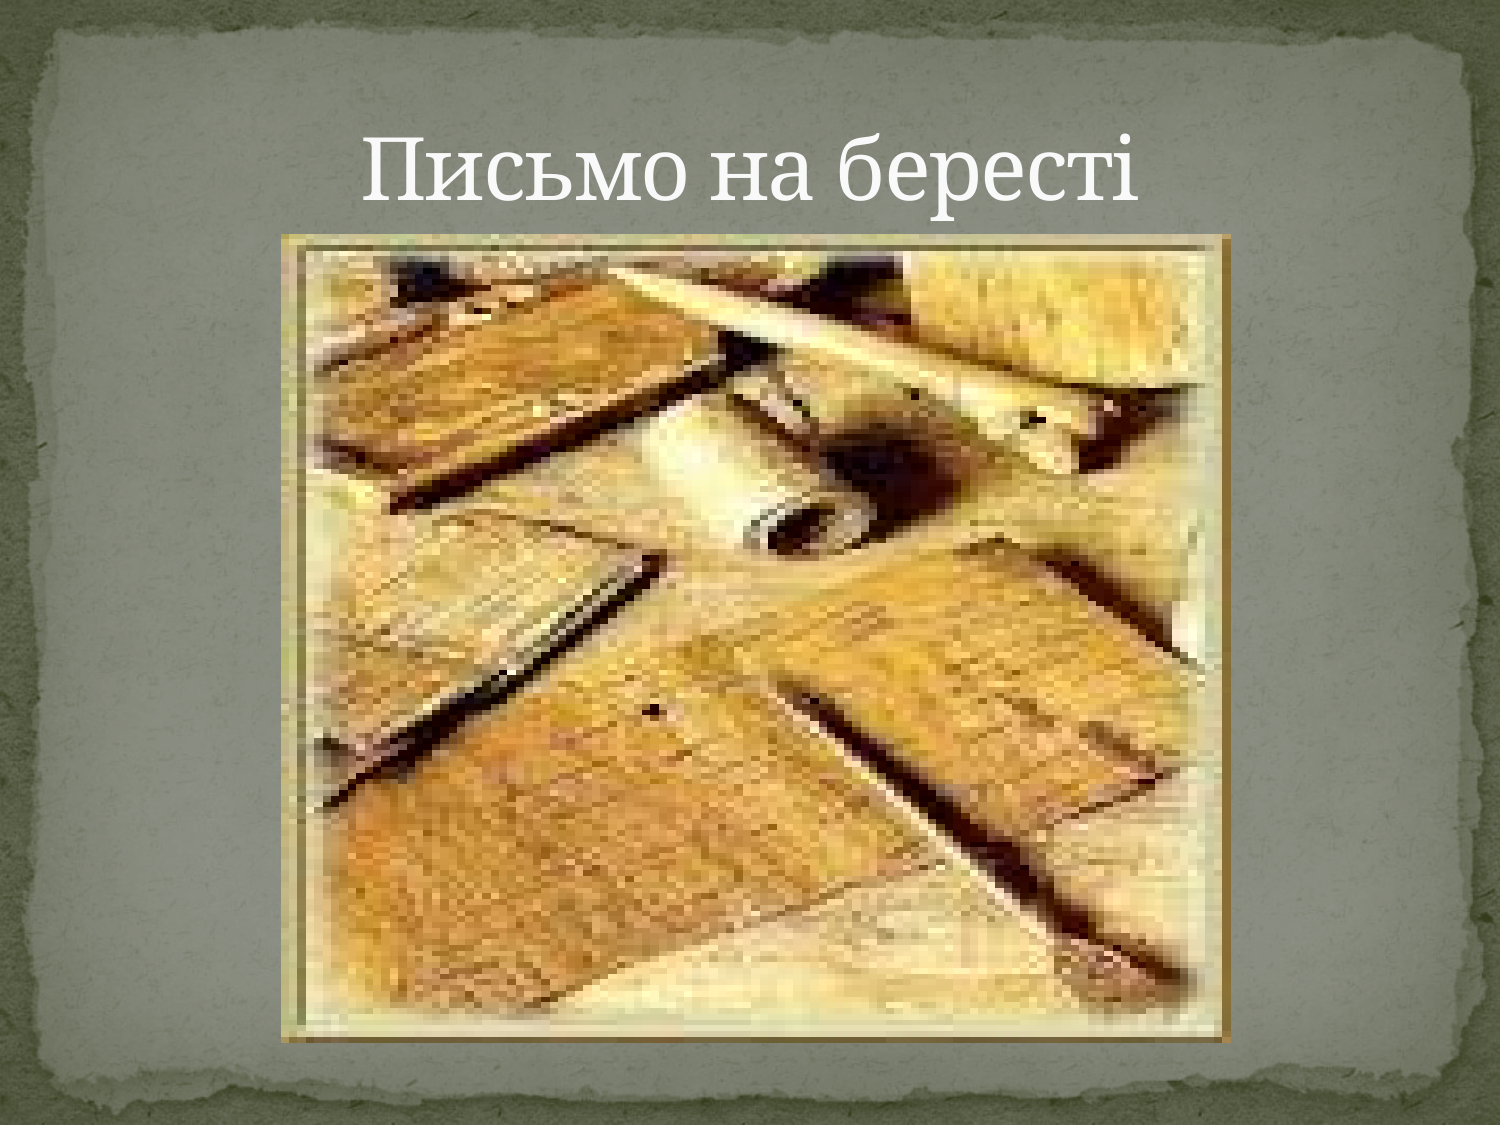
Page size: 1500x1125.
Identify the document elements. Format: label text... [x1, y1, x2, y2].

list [283, 236, 1229, 1040]
title Письмо на бересті [74, 24, 1425, 225]
